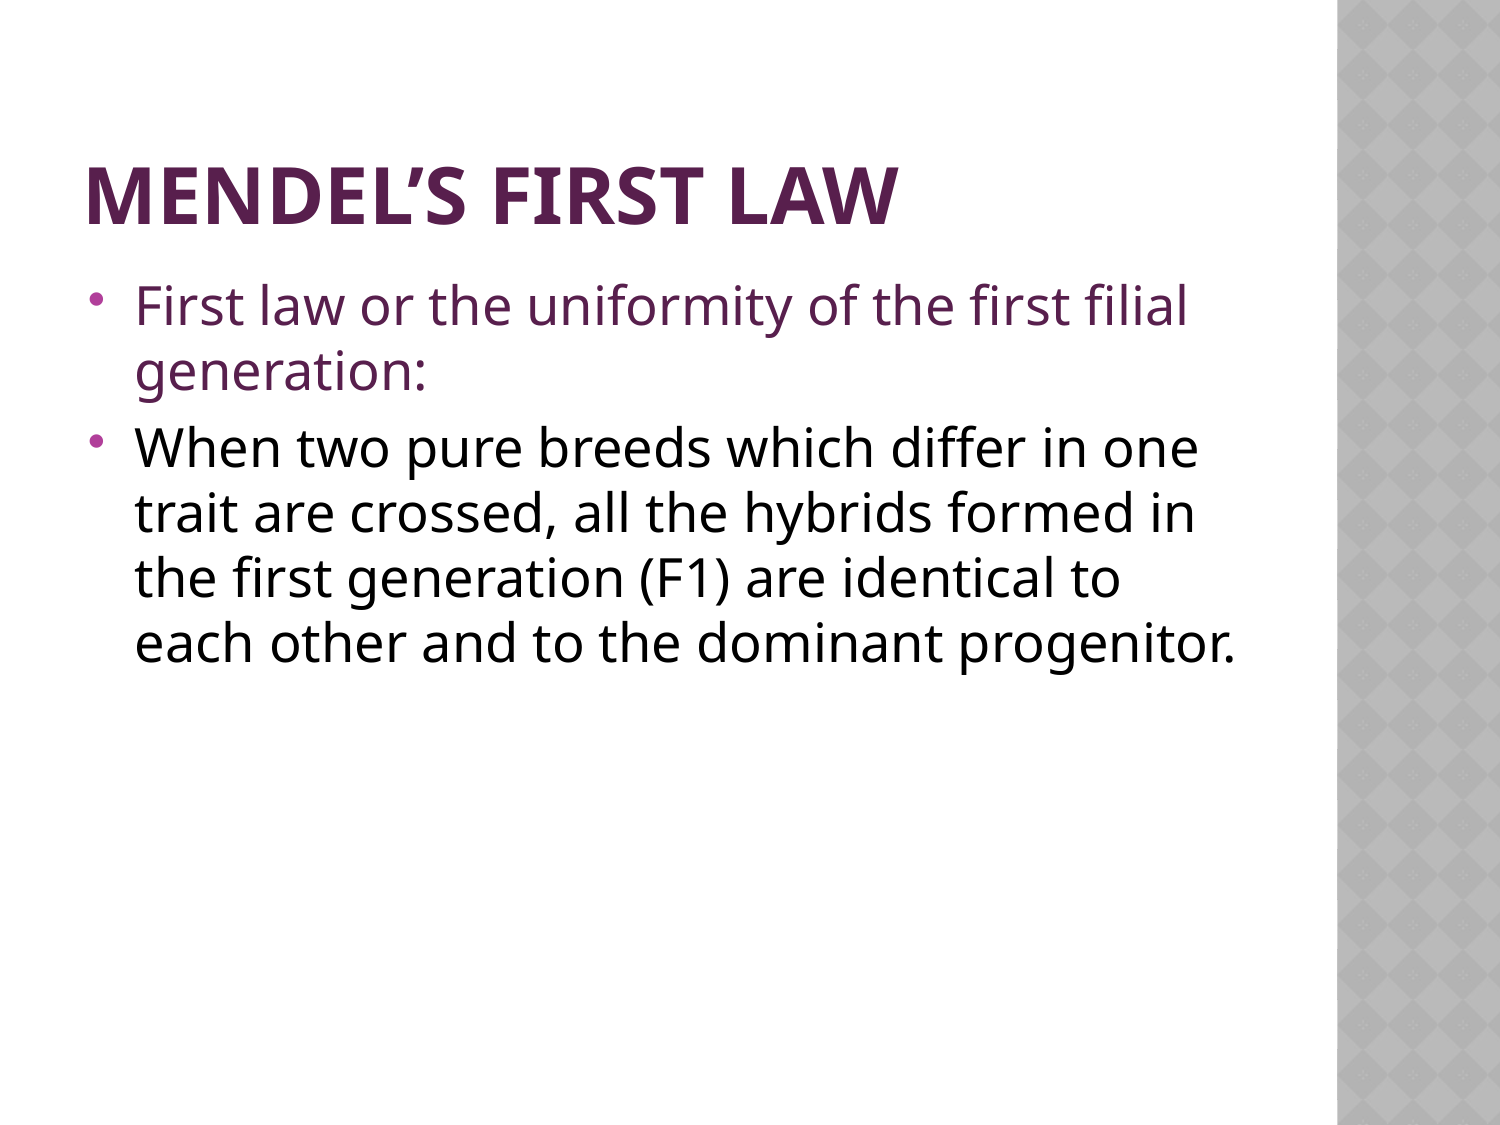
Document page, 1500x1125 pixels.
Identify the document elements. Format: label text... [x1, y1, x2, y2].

title Mendel’s first law [75, 52, 1263, 240]
list First law or the uniformity of the first filial generation: When two pure breeds which differ in one trait are crossed, all the hybrids formed in the first generation (F1) are identical to each other and to the dominant progenitor. [75, 264, 1263, 1059]
